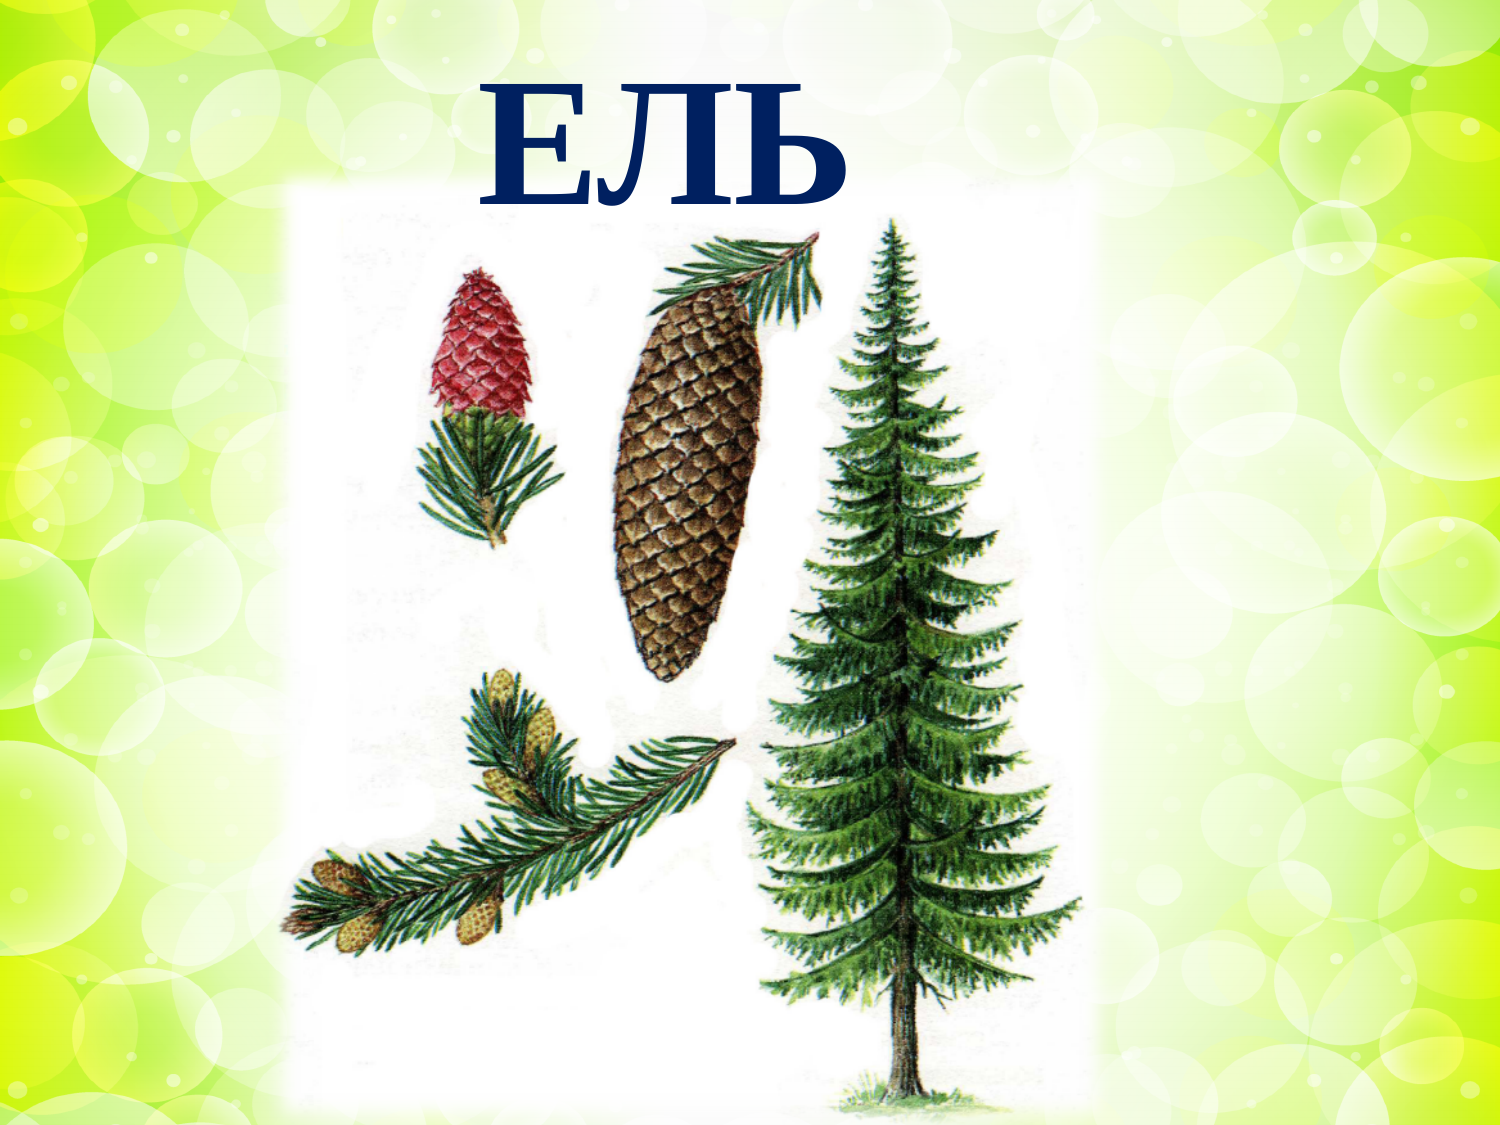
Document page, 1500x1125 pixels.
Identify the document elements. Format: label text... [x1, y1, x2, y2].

title ель [75, 30, 1258, 233]
picture [0, 0, 1500, 1125]
